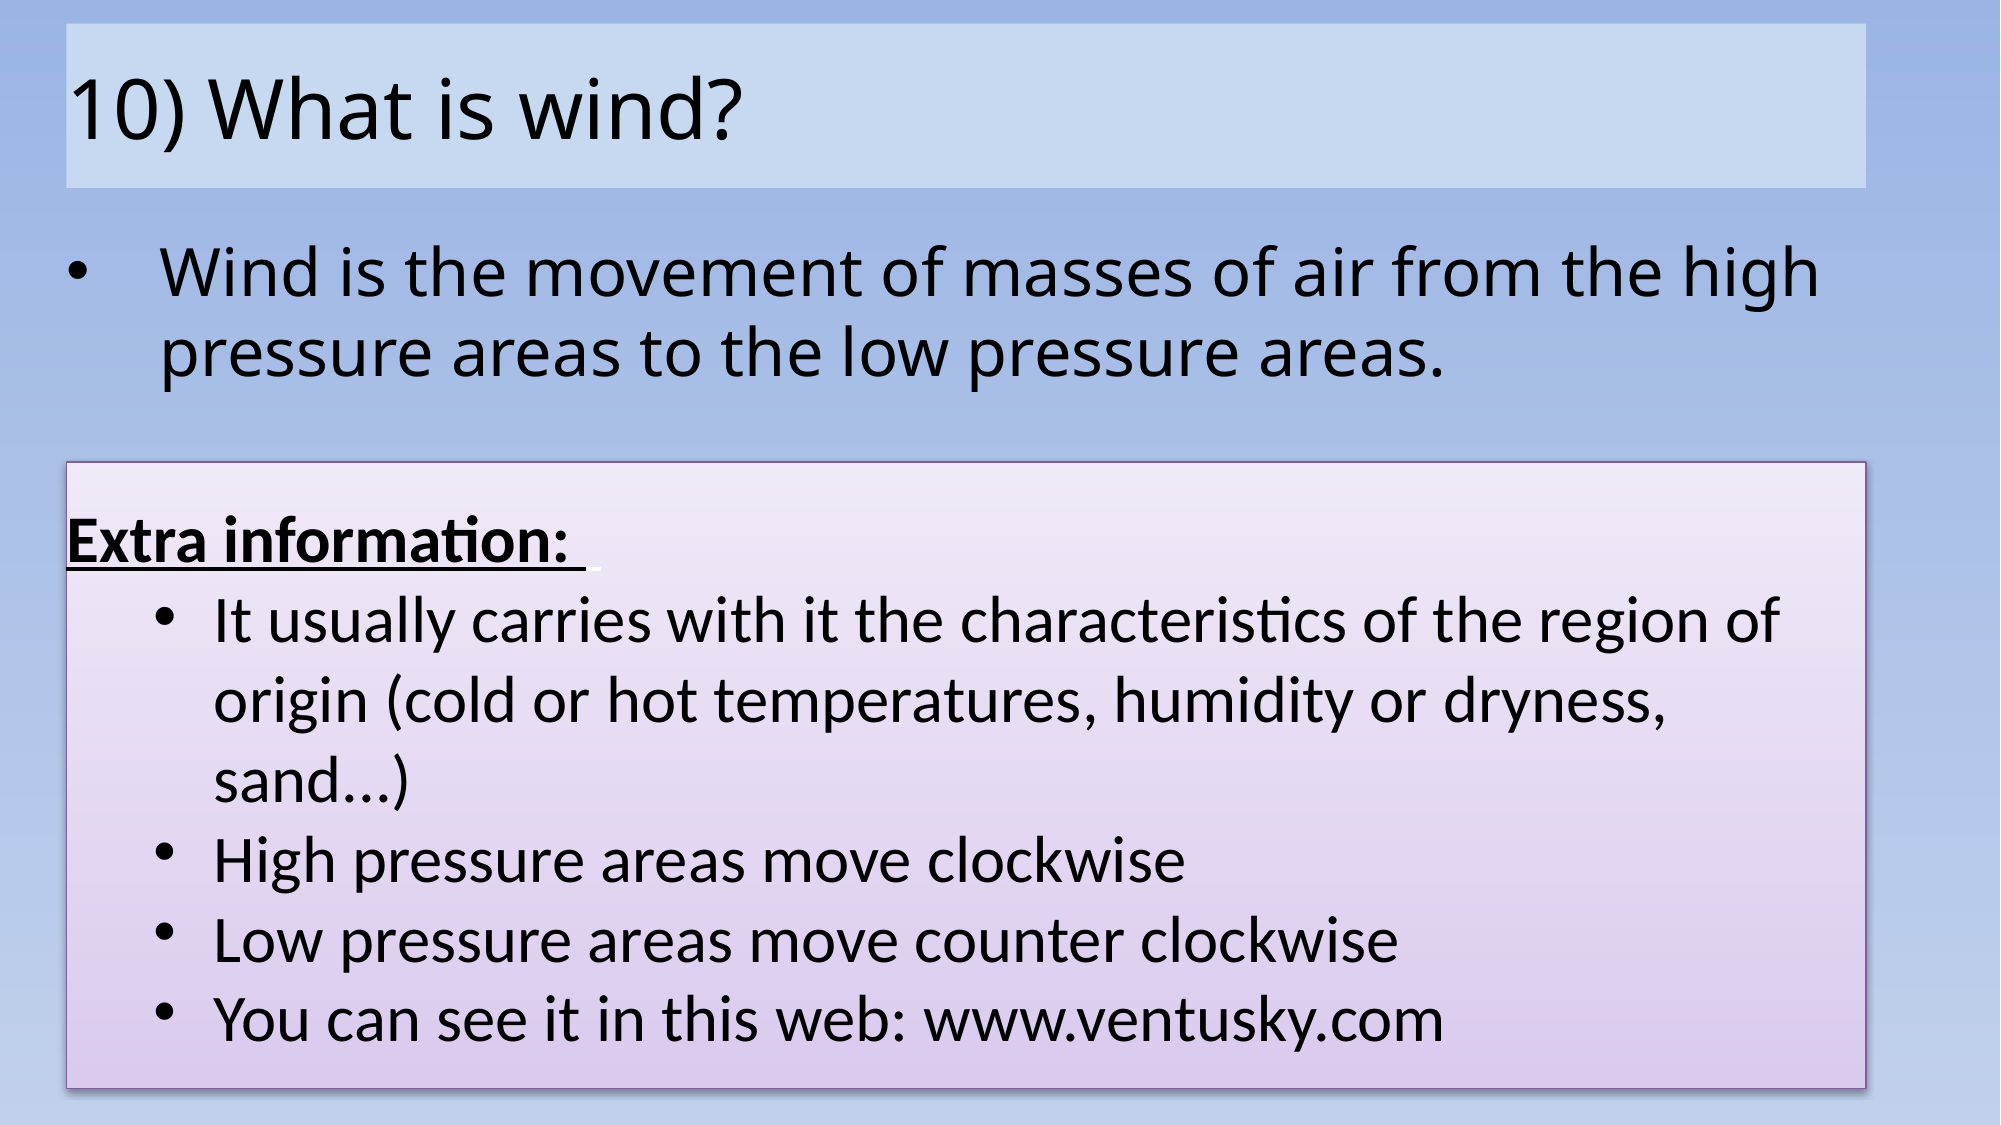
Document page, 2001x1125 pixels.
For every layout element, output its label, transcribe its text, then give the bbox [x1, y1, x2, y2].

text_box Extra information: It usually carries with it the characteristics of the region of origin (cold or hot temperatures, humidity or dryness, sand...) High pressure areas move clockwise Low pressure areas move counter clockwise You can see it in this web: www.ventusky.com [66, 461, 1867, 1089]
text_box 10) What is wind? [66, 23, 1866, 188]
text_box Wind is the movement of masses of air from the high pressure areas to the low pressure areas. [66, 205, 1866, 414]
